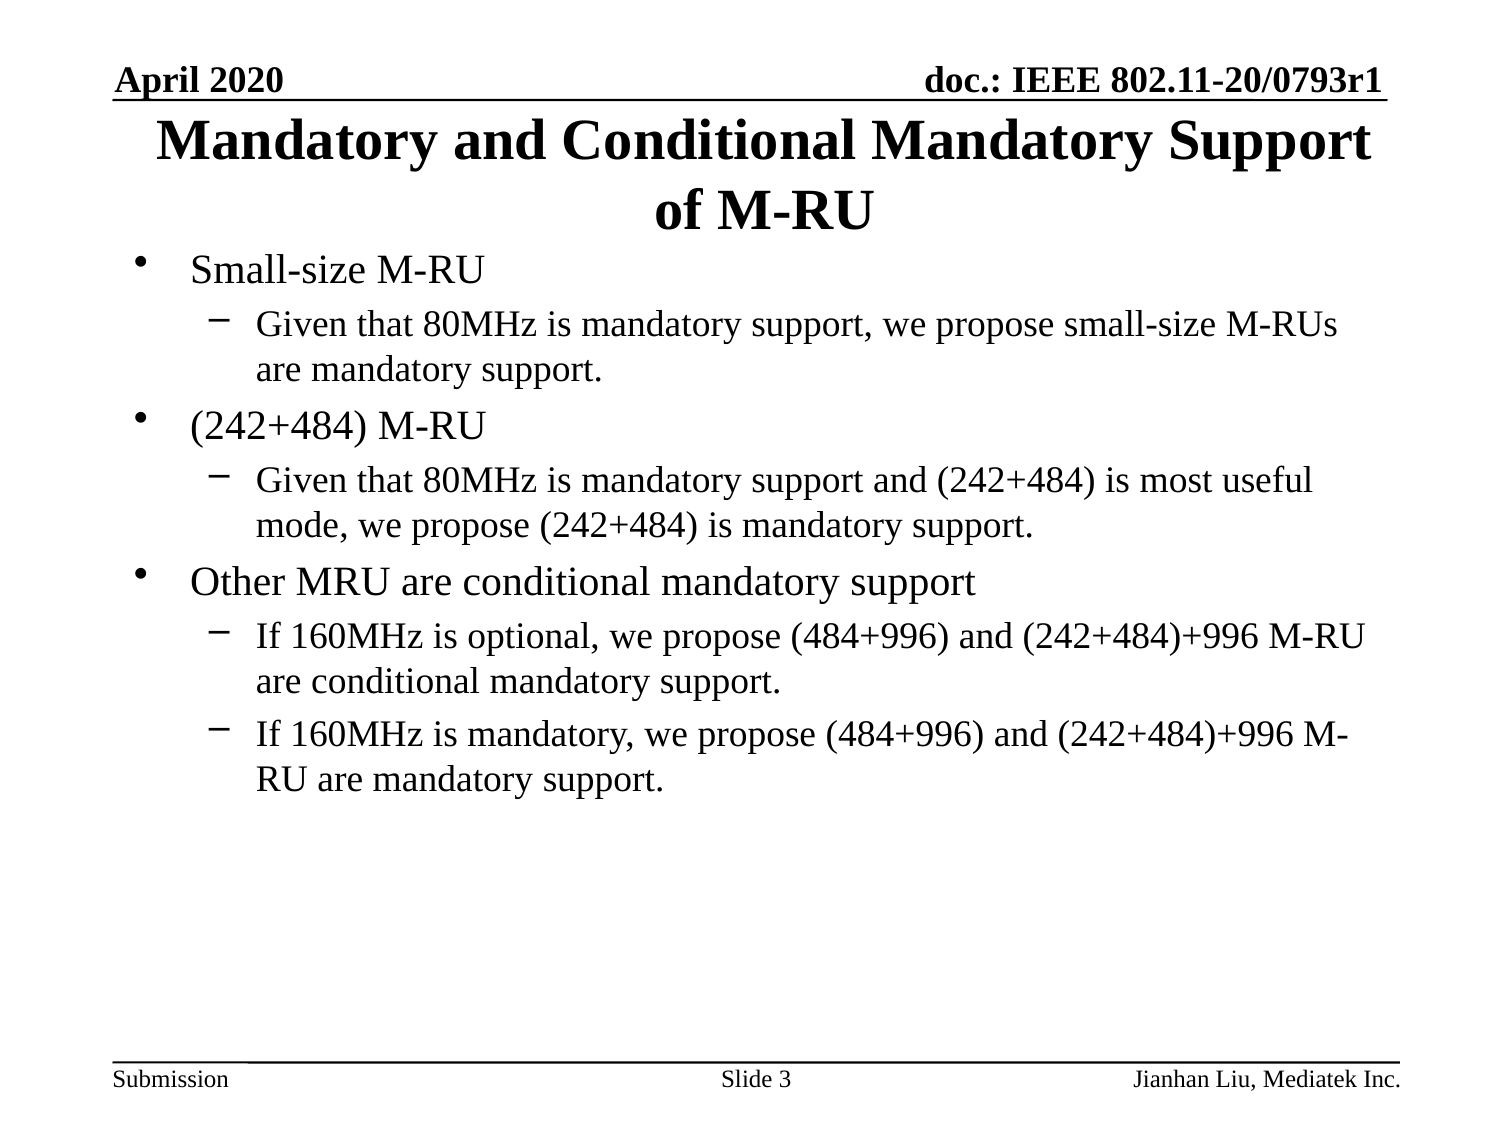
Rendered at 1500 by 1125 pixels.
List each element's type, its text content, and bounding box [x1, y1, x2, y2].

footer Jianhan Liu, Mediatek Inc. [1129, 1061, 1402, 1093]
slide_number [114, 54, 286, 101]
list Small-size M-RU Given that 80MHz is mandatory support, we propose small-size M-RUs are mandatory support. (242+484) M-RU Given that 80MHz is mandatory support and (242+484) is most useful mode, we propose (242+484) is mandatory support. Other MRU are conditional mandatory support If 160MHz is optional, we propose (484+996) and (242+484)+996 M-RU are conditional mandatory support. If 160MHz is mandatory, we propose (484+996) and (242+484)+996 M-RU are mandatory support. [118, 233, 1394, 972]
title Mandatory and Conditional Mandatory Support of M-RU [127, 120, 1403, 222]
slide_number Slide 3 [712, 1061, 800, 1093]
